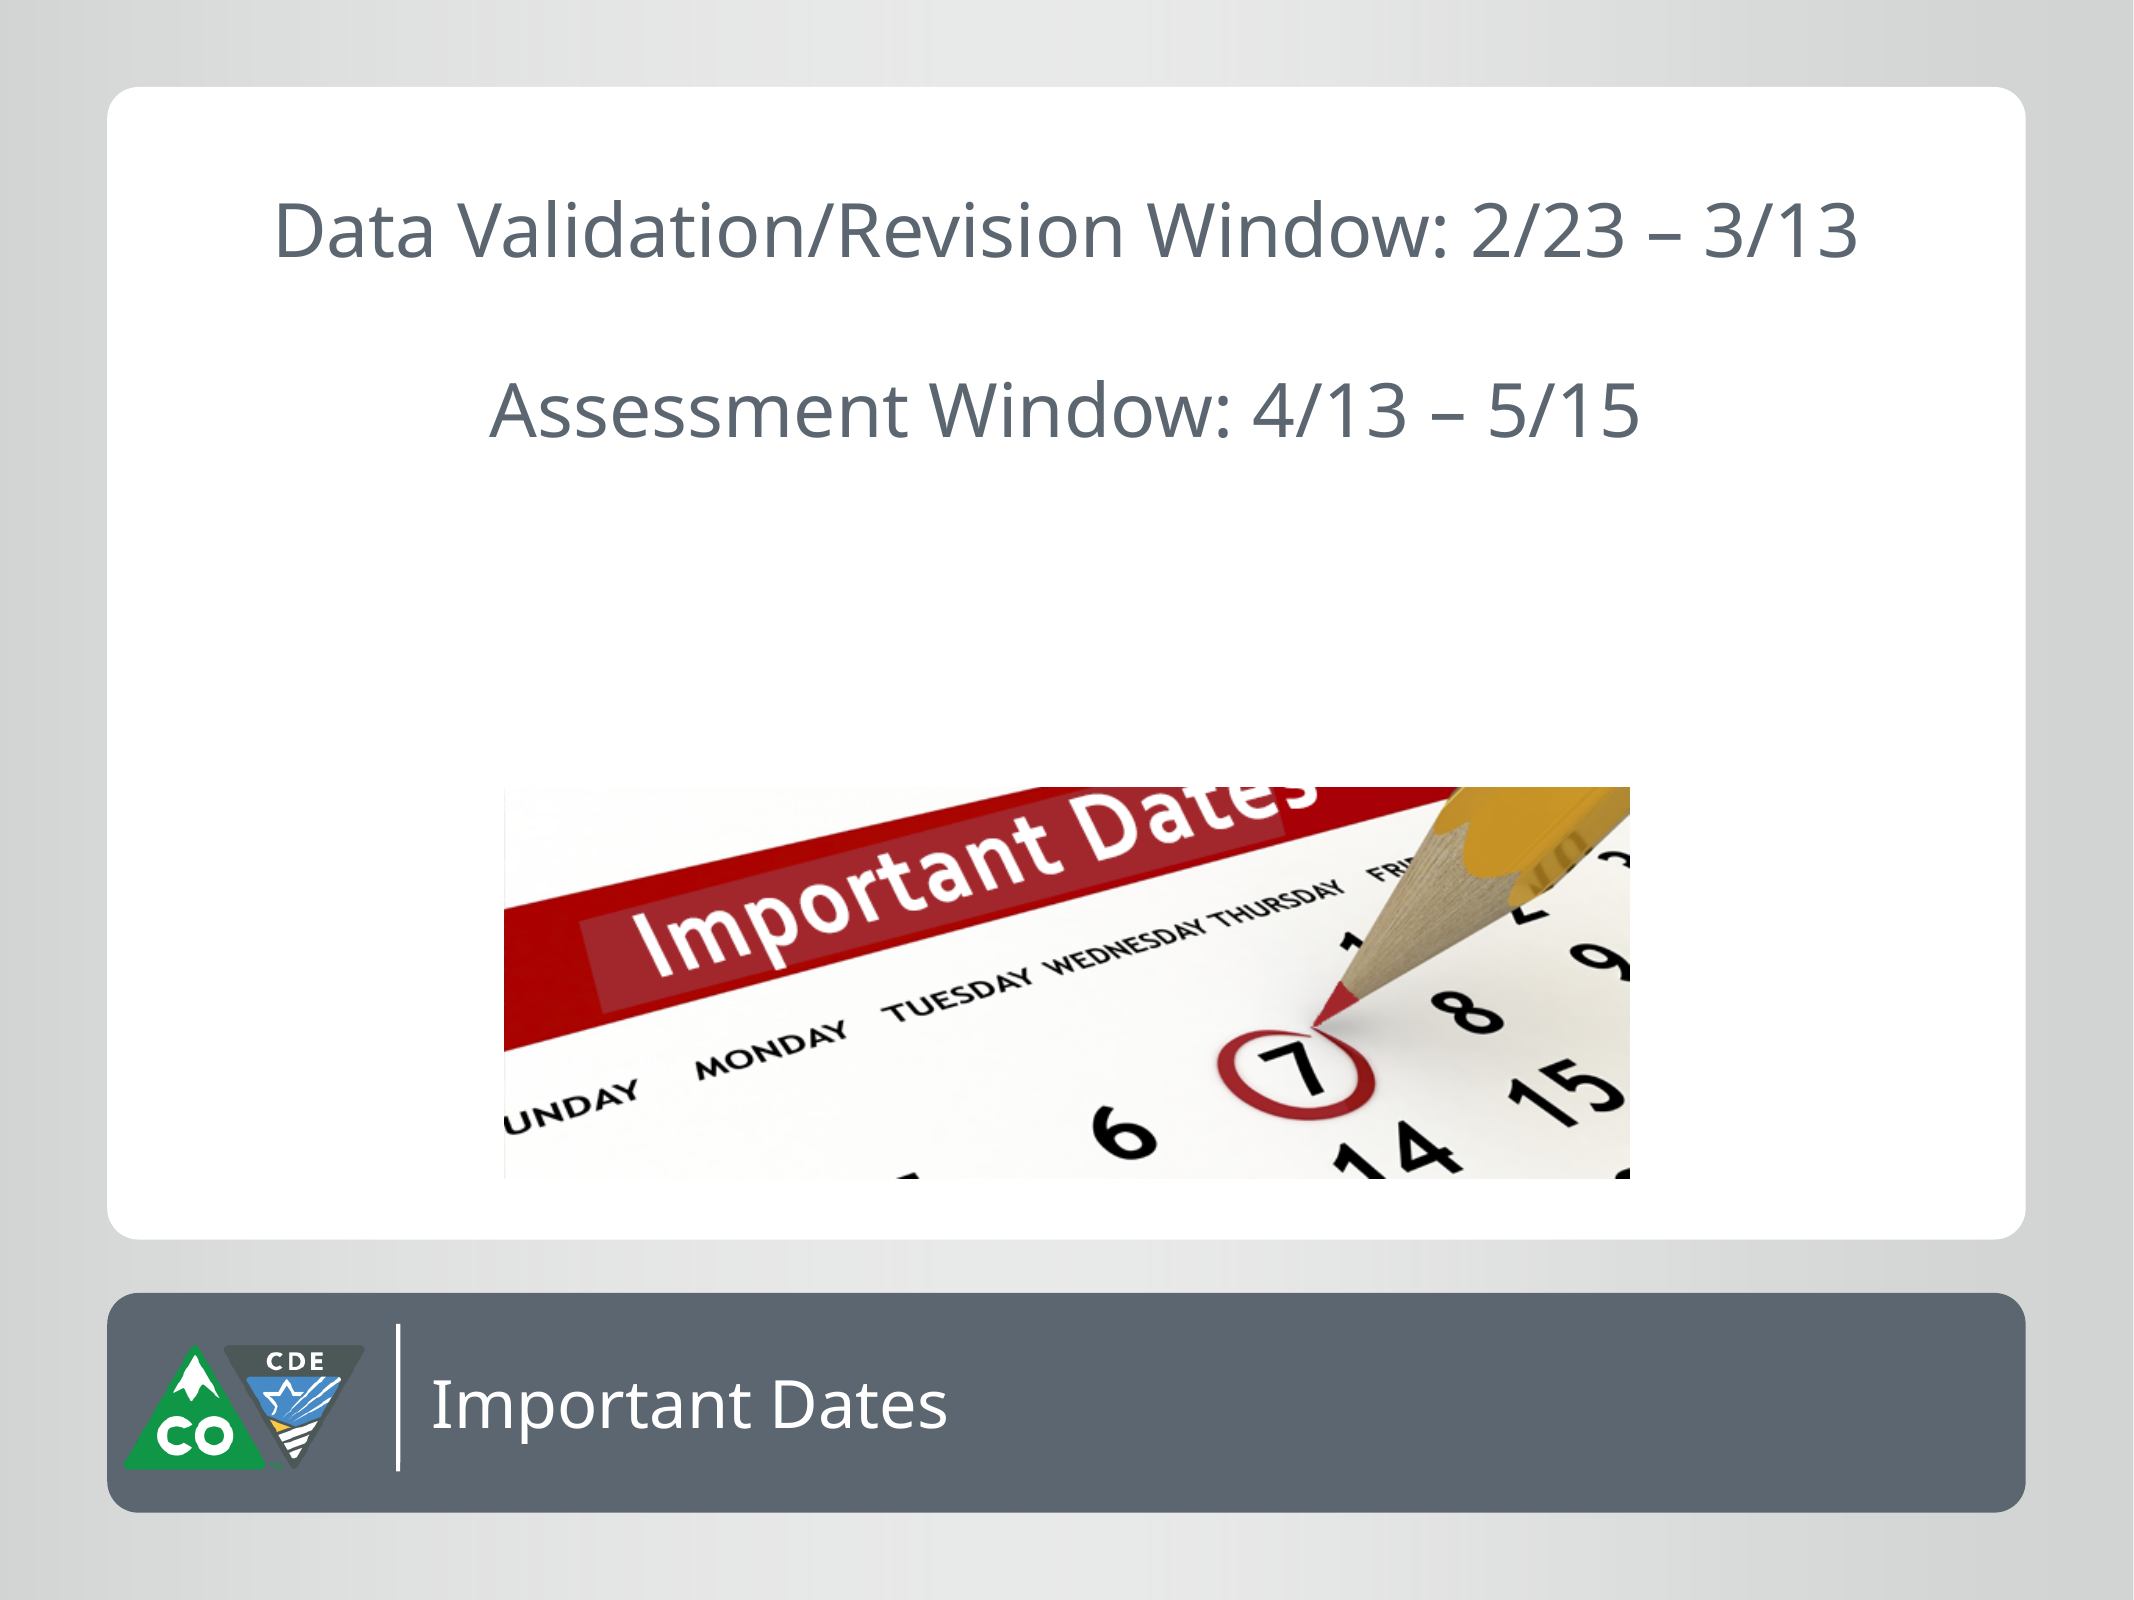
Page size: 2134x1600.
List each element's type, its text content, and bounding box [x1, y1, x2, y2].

text_box Data Validation/Revision Window: 2/23 – 3/13 Assessment Window: 4/13 – 5/15 [108, 174, 2025, 550]
text_box Important Dates [416, 1354, 1980, 1449]
picture [0, 0, 2134, 1600]
